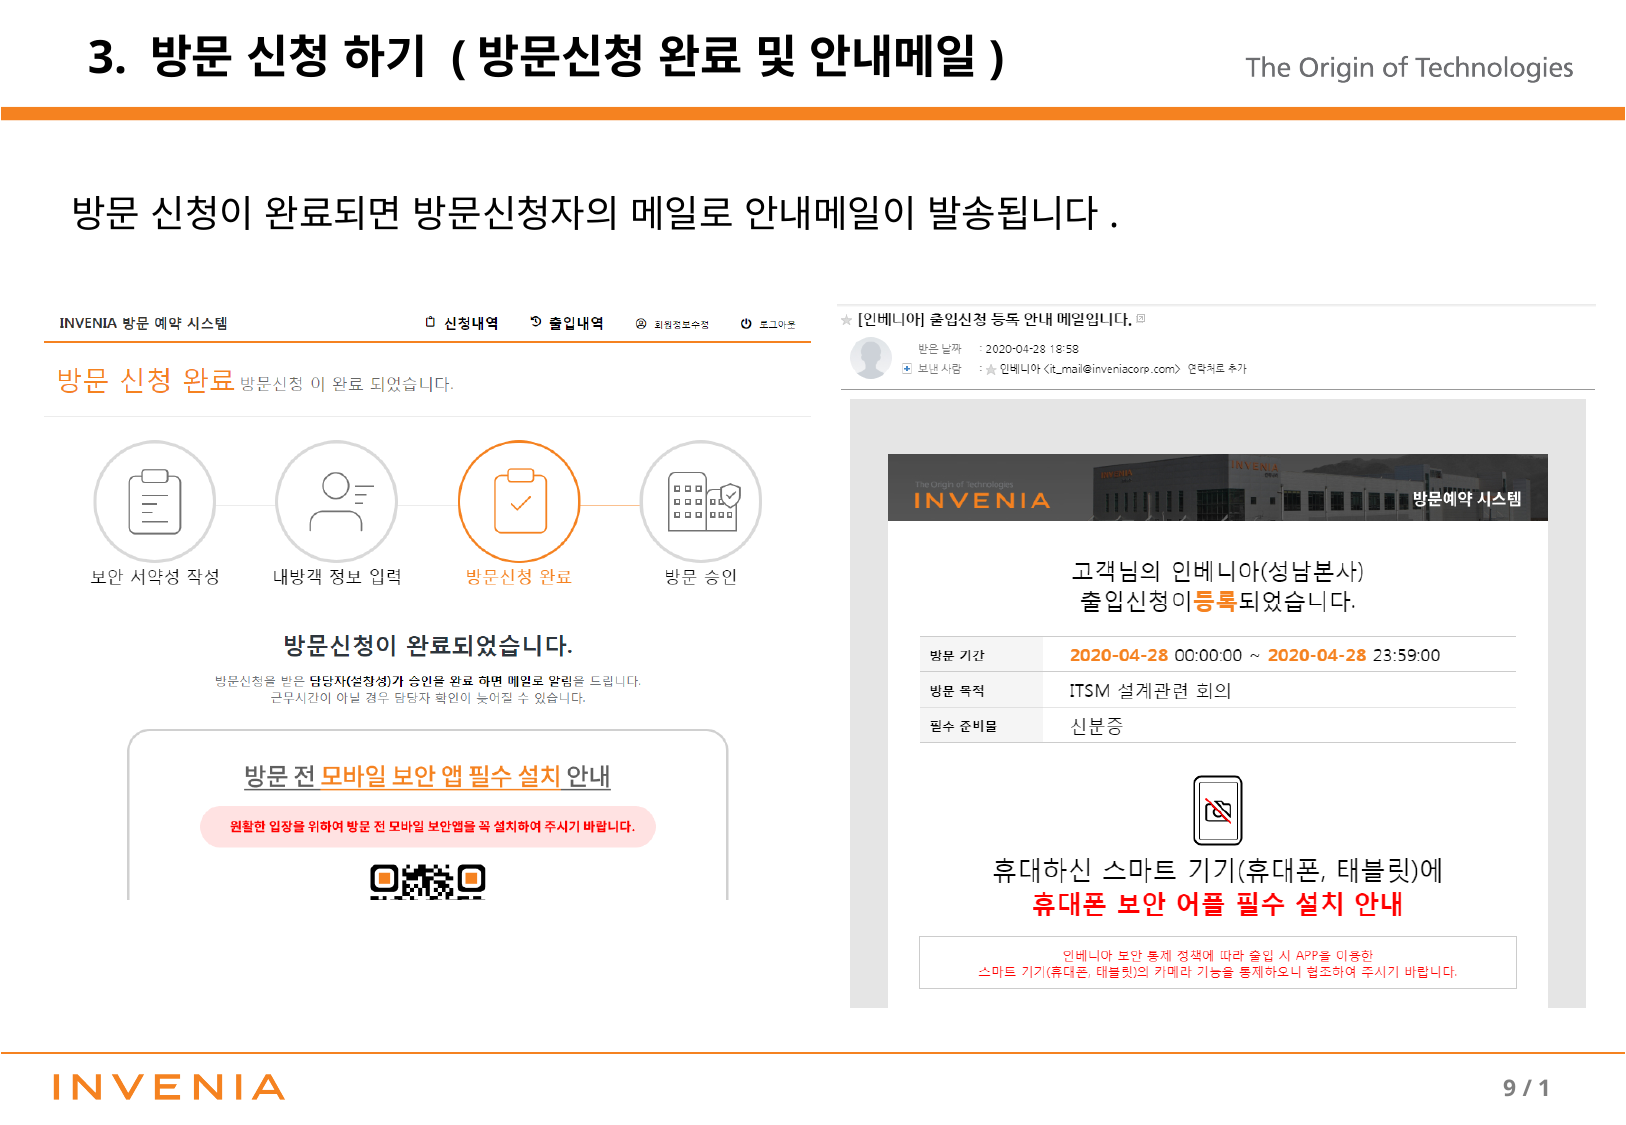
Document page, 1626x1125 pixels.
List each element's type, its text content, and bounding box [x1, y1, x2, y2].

picture [1, 0, 1625, 1125]
text_box 방문 신청이 완료되면 방문신청자의 메일로 안내메일이 발송됩니다. [56, 182, 1592, 243]
text_box 3. 방문 신청 하기 (방문신청 완료 및 안내메일) [73, 20, 1020, 90]
